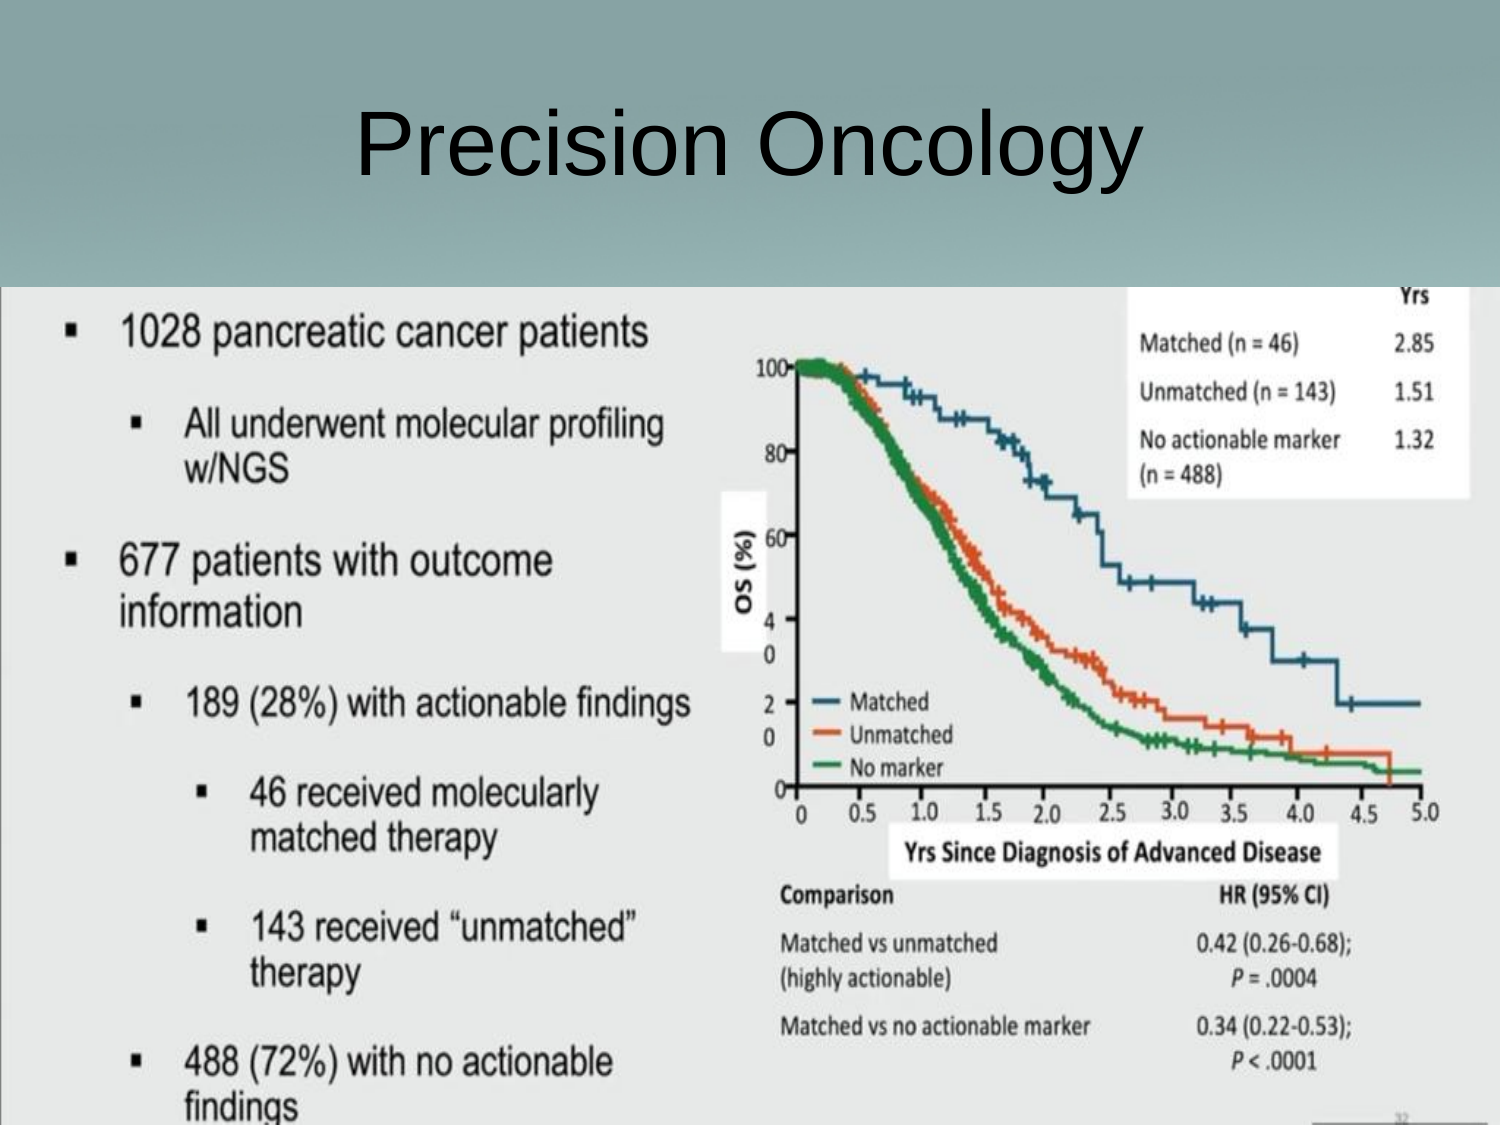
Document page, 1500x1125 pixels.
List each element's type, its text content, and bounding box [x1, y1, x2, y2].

picture [0, 0, 1500, 1125]
title Precision Oncology [75, 45, 1425, 233]
